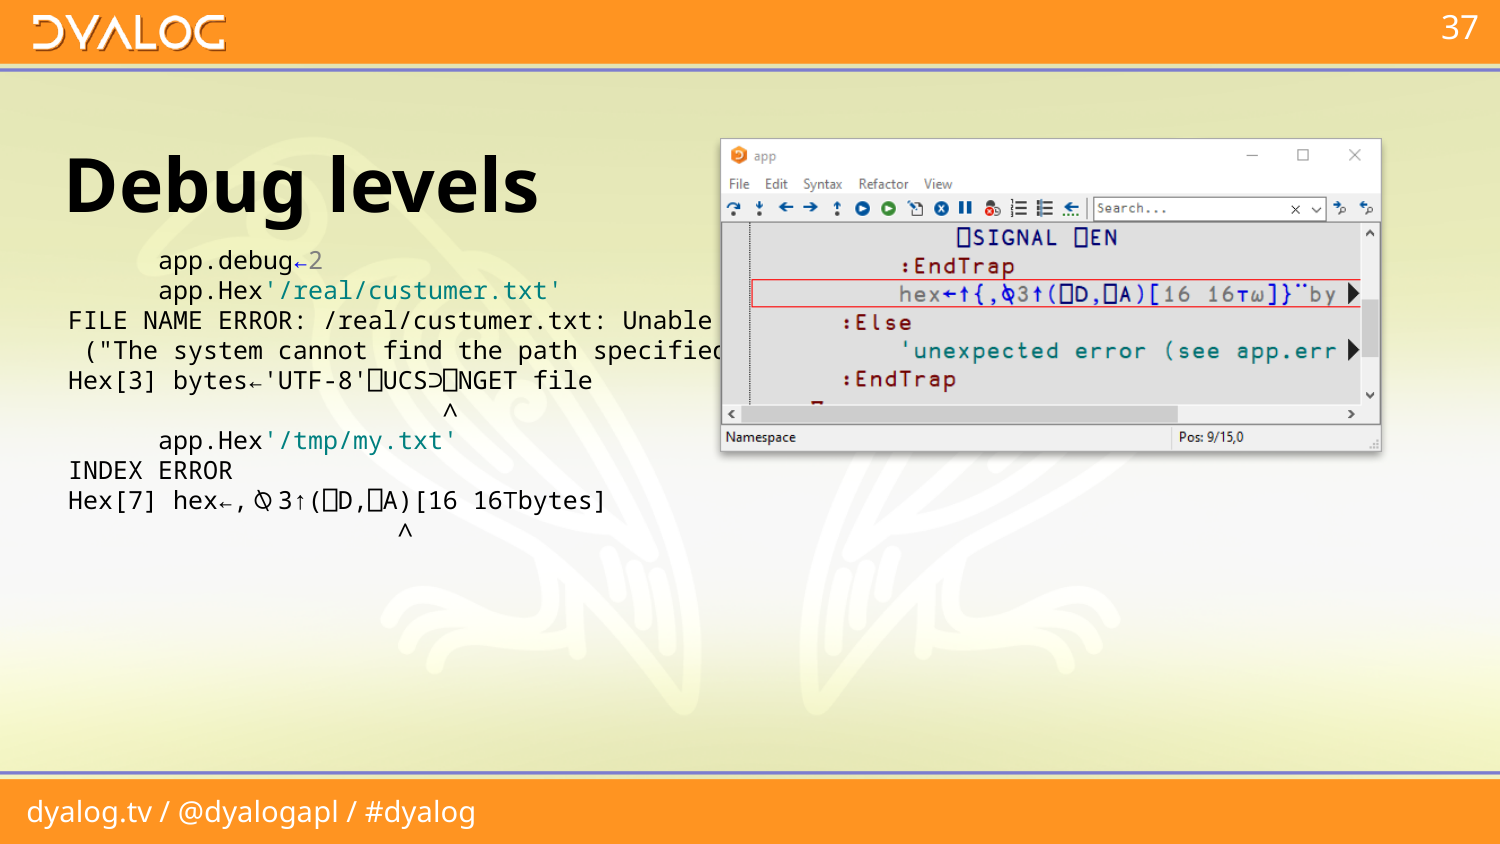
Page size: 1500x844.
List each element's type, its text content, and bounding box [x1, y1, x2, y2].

list app.debug←2 app.Hex'/real/custumer.txt' FILE NAME ERROR: /real/custumer.txt: Unable to open file ("The system cannot find the path specified.") Hex[3] bytes←'UTF-8'⎕UCS⊃⎕NGET file ∧ app.Hex'/tmp/my.txt' INDEX ERROR Hex[7] hex←,⍉3↑(⎕D,⎕A)[16 16⊤bytes] ∧ [53, 237, 1425, 754]
picture [0, 0, 1500, 844]
title Debug levels [48, 133, 1421, 232]
